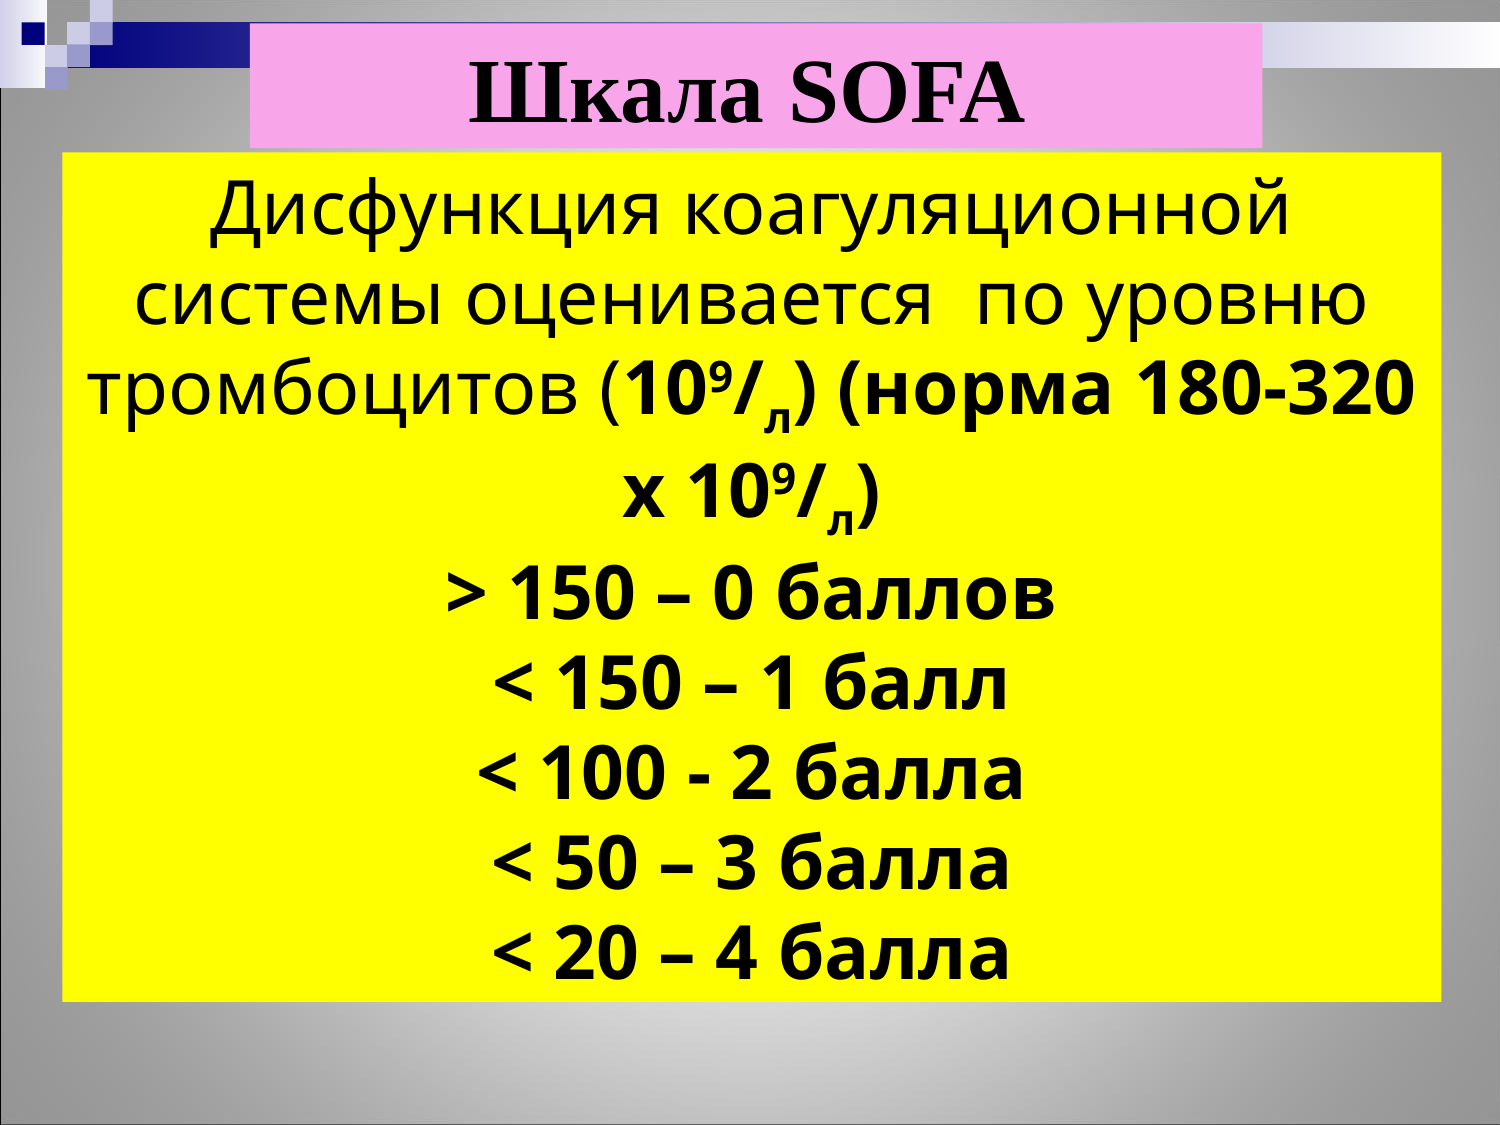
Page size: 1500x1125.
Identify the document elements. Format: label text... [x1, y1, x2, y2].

text_box Шкала SOFA [249, 23, 1263, 149]
text_box Дисфункция коагуляционной системы оценивается по уровню тромбоцитов (109/л) (норма 180-320 х 109/л) > 150 – 0 баллов < 150 – 1 балл < 100 - 2 балла < 50 – 3 балла < 20 – 4 балла [62, 152, 1442, 1002]
picture [47, 0, 89, 45]
picture [113, 0, 1500, 22]
picture [0, 67, 1500, 1125]
